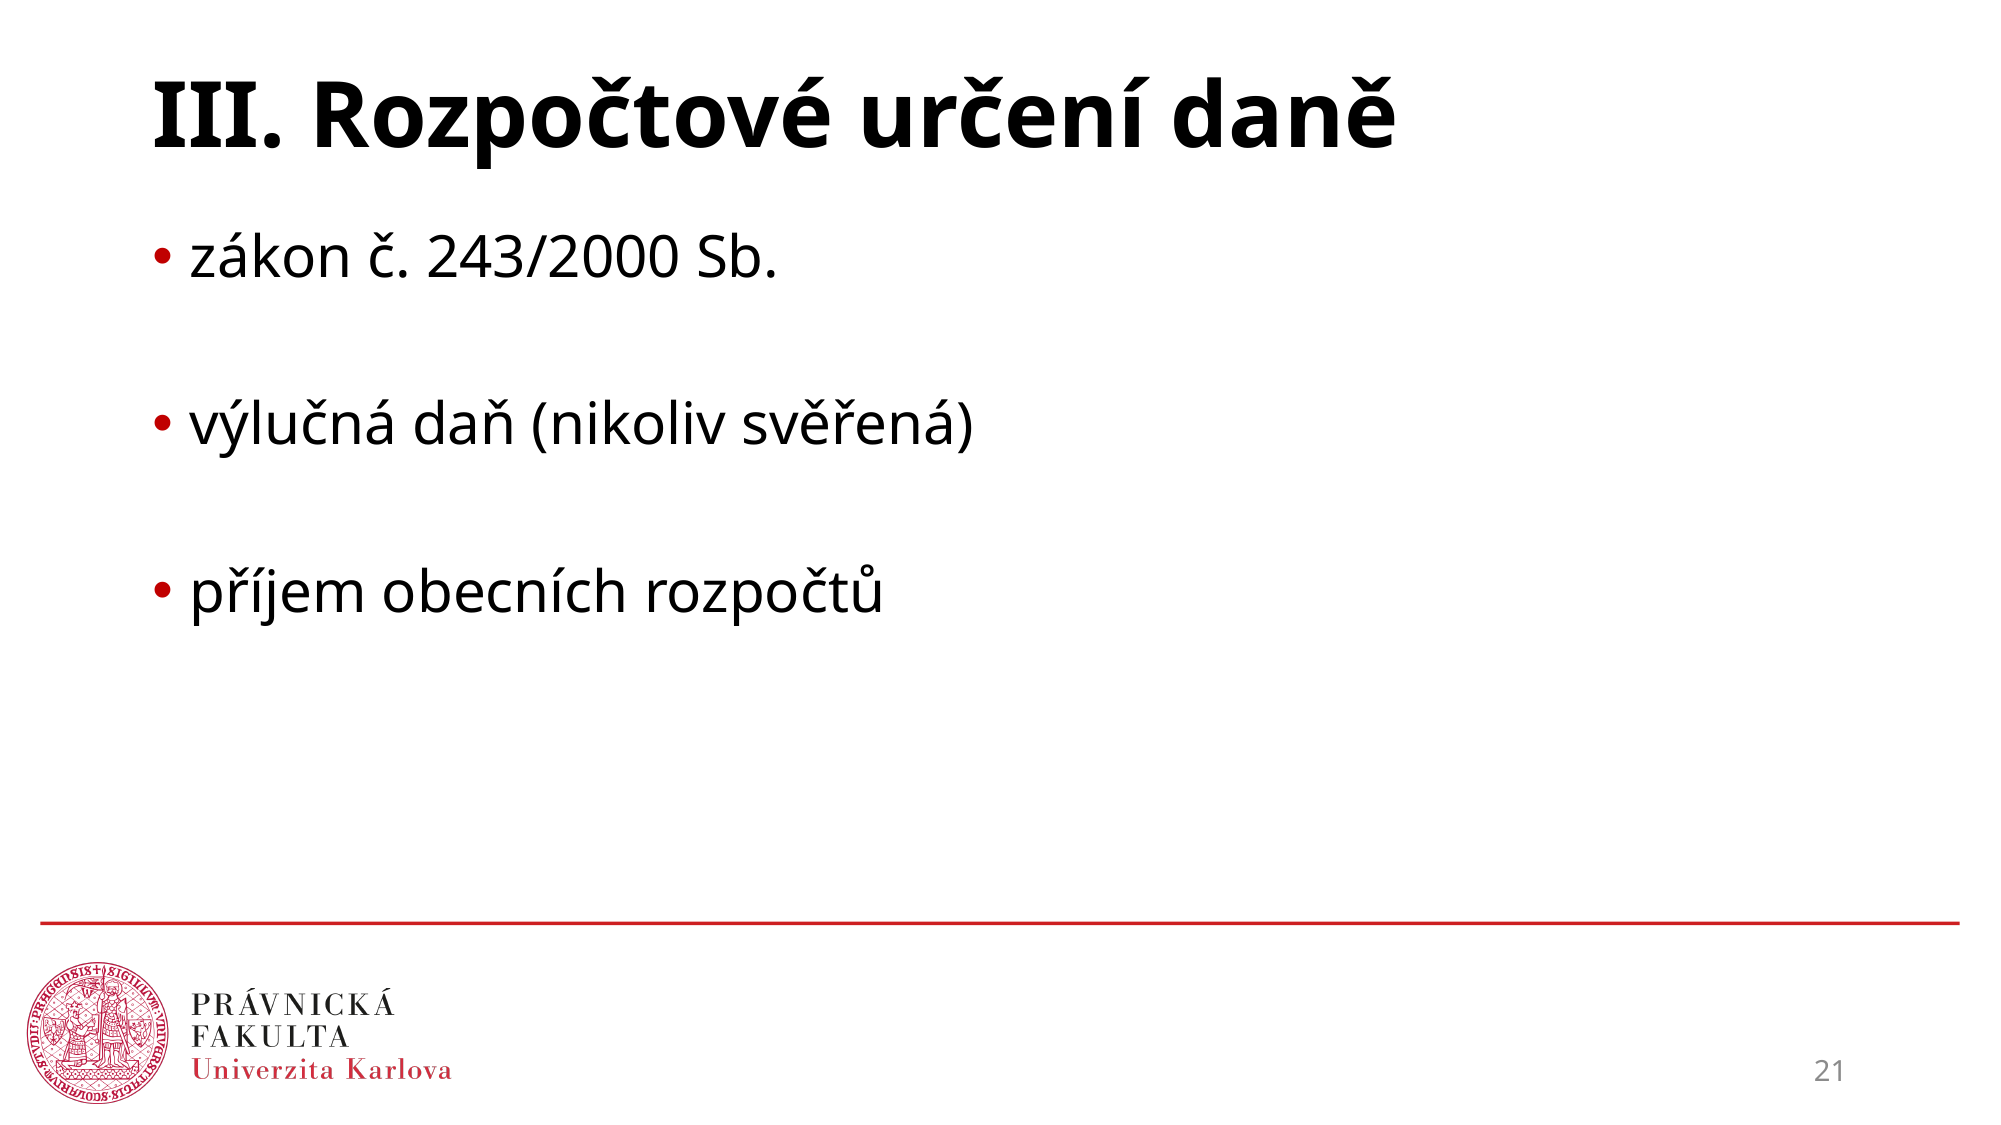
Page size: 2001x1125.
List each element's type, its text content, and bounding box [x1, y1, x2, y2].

list zákon č. 243/2000 Sb. výlučná daň (nikoliv svěřená) příjem obecních rozpočtů [137, 220, 1863, 905]
title III. Rozpočtové určení daně [137, 2, 1863, 220]
slide_number 21 [1412, 1042, 1863, 1103]
picture [26, 962, 452, 1104]
